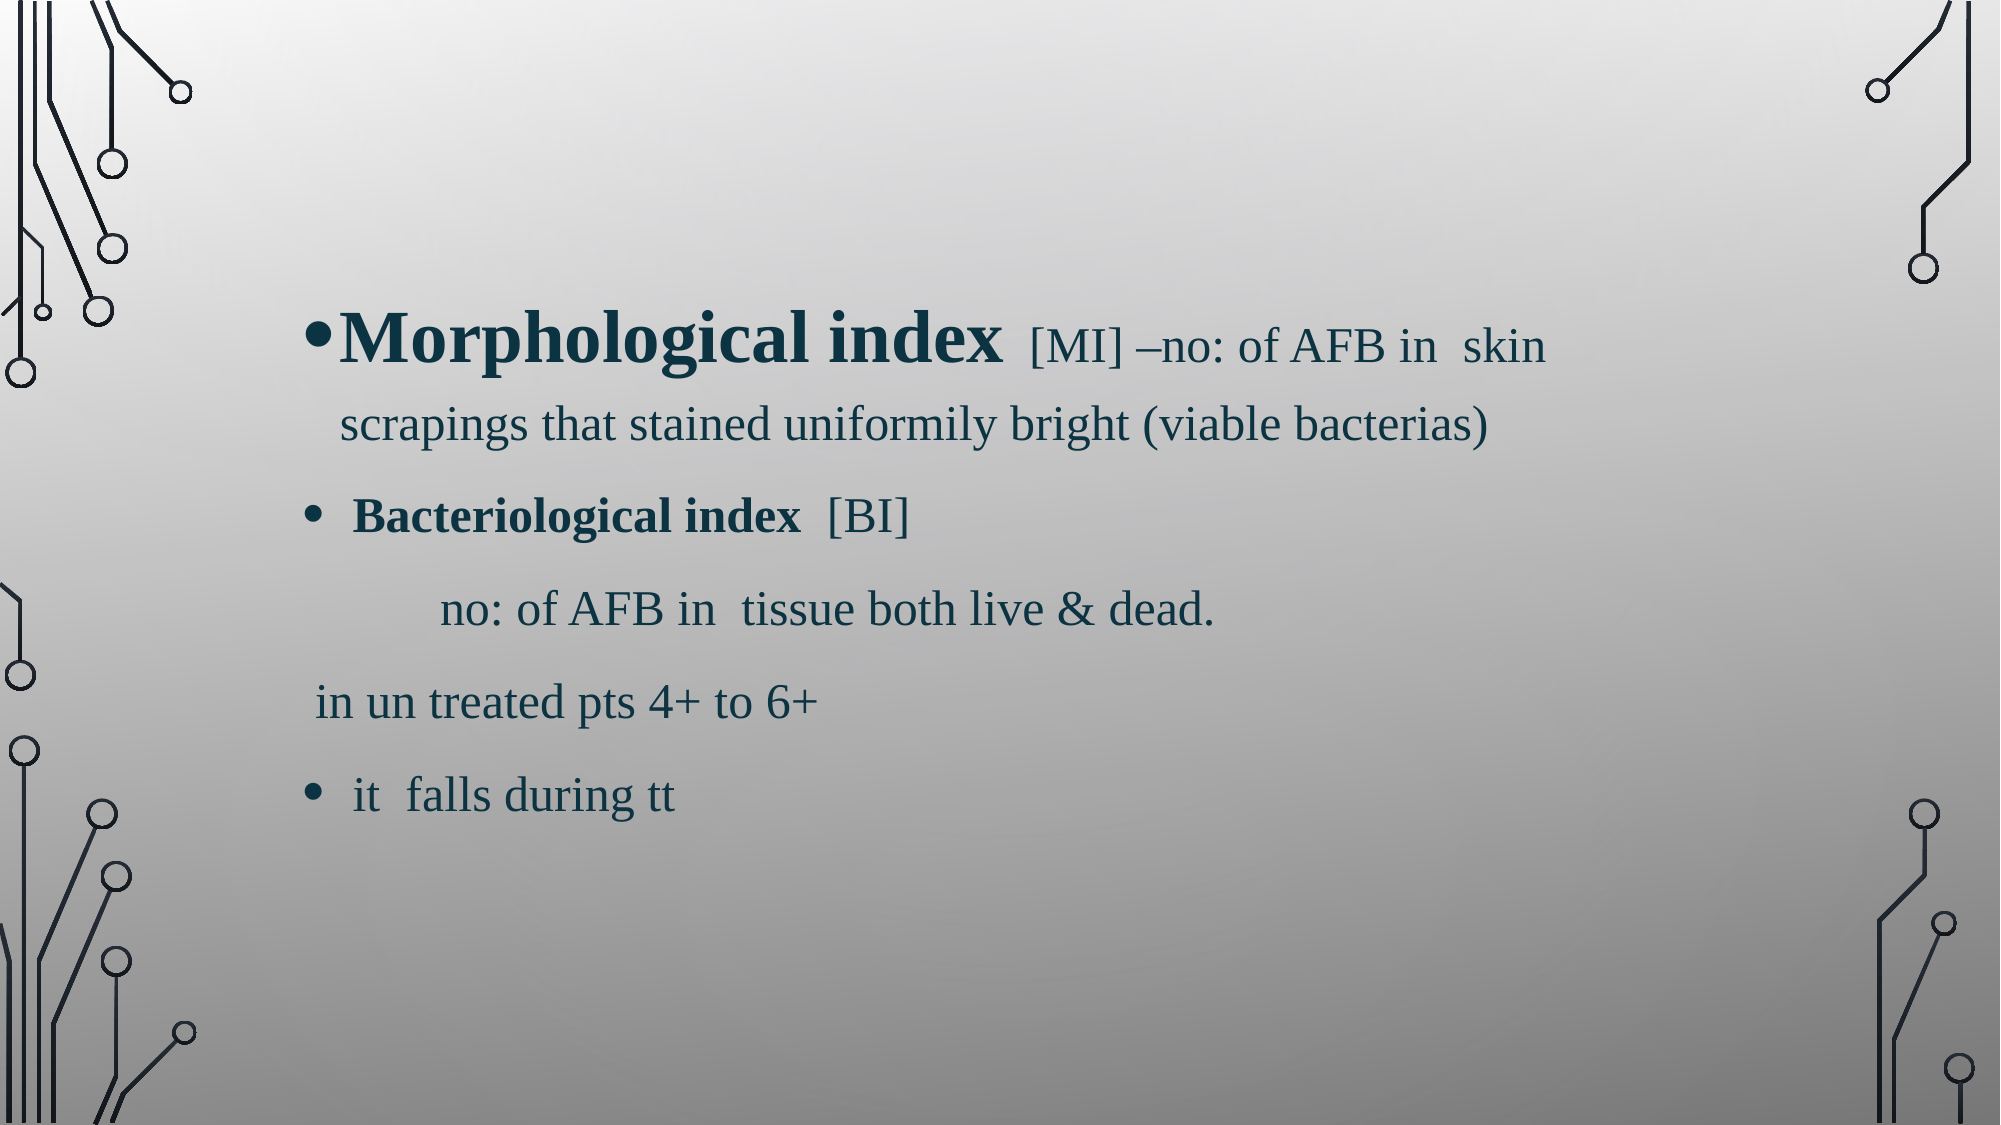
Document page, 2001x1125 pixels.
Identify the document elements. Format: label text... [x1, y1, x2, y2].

list Morphological index [MI] –no: of AFB in skin scrapings that stained uniformily bright (viable bacterias) Bacteriological index [BI] no: of AFB in tissue both live & dead. in un treated pts 4+ to 6+ it falls during tt [287, 262, 1638, 1006]
